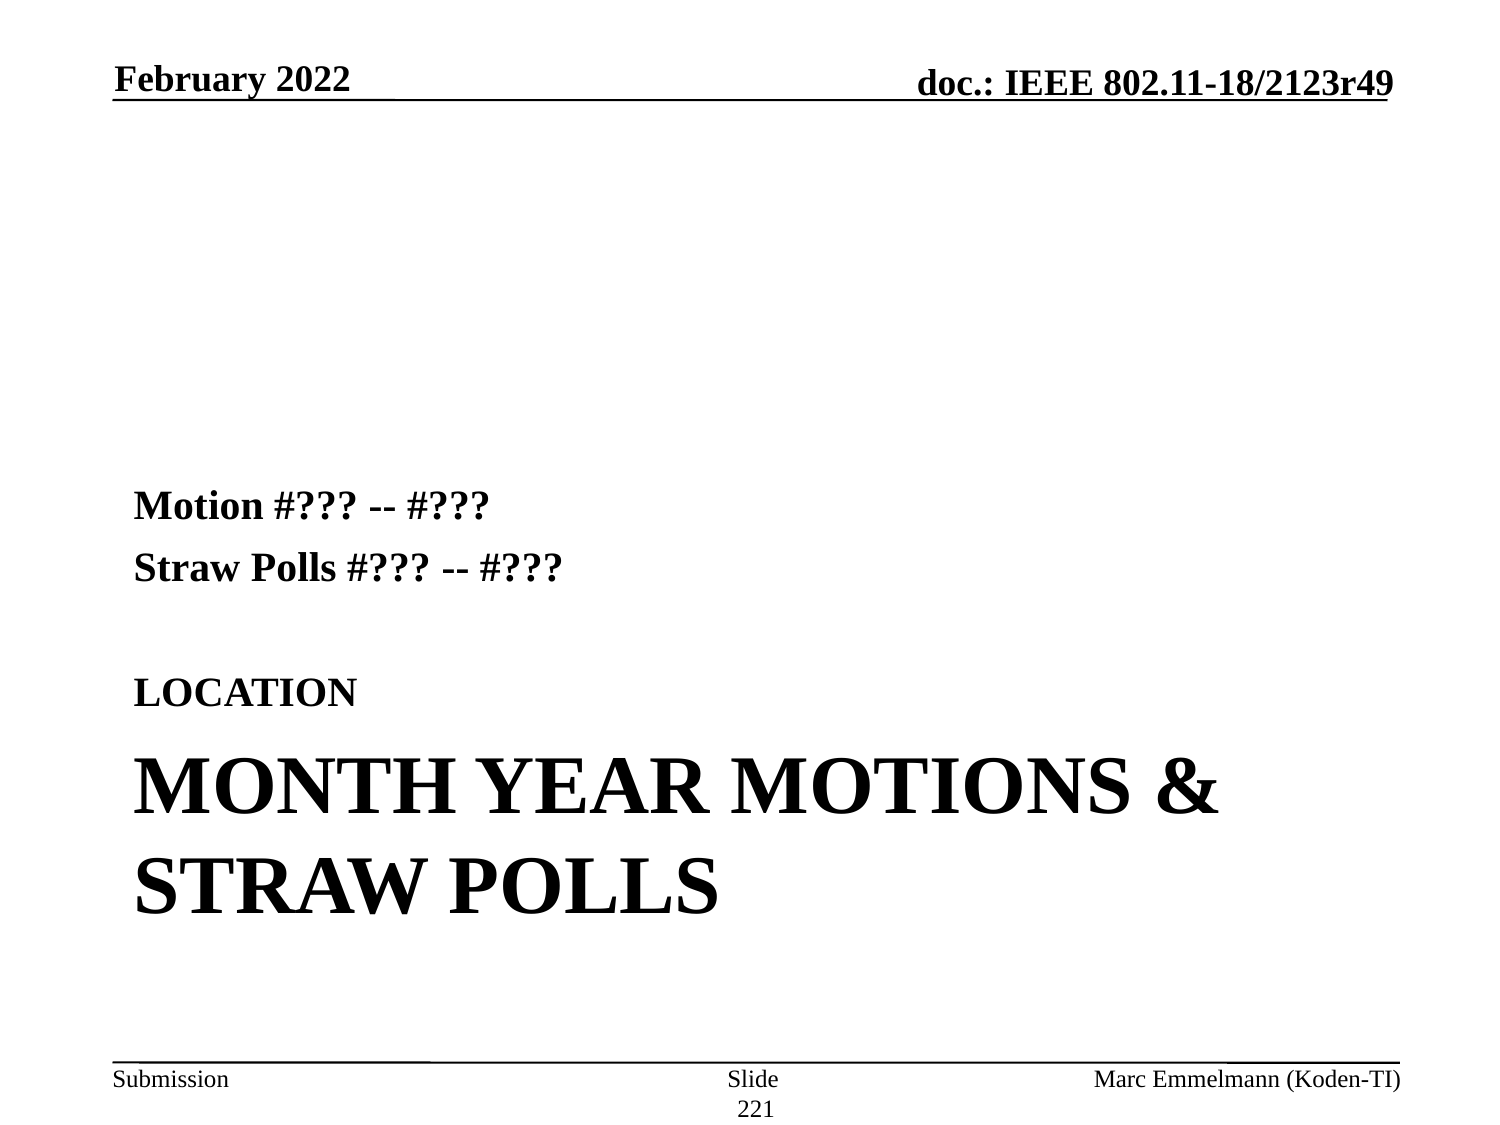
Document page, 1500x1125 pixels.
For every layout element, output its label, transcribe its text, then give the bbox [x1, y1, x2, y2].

list Motion #??? -- #??? Straw Polls #??? -- #??? LOCATION [118, 476, 1394, 724]
title Month YEAR Motions & Straw Polls [118, 724, 1394, 947]
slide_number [114, 54, 423, 100]
footer Marc Emmelmann (Koden-TI) [878, 1061, 1402, 1093]
slide_number Slide 221 [712, 1061, 800, 1123]
